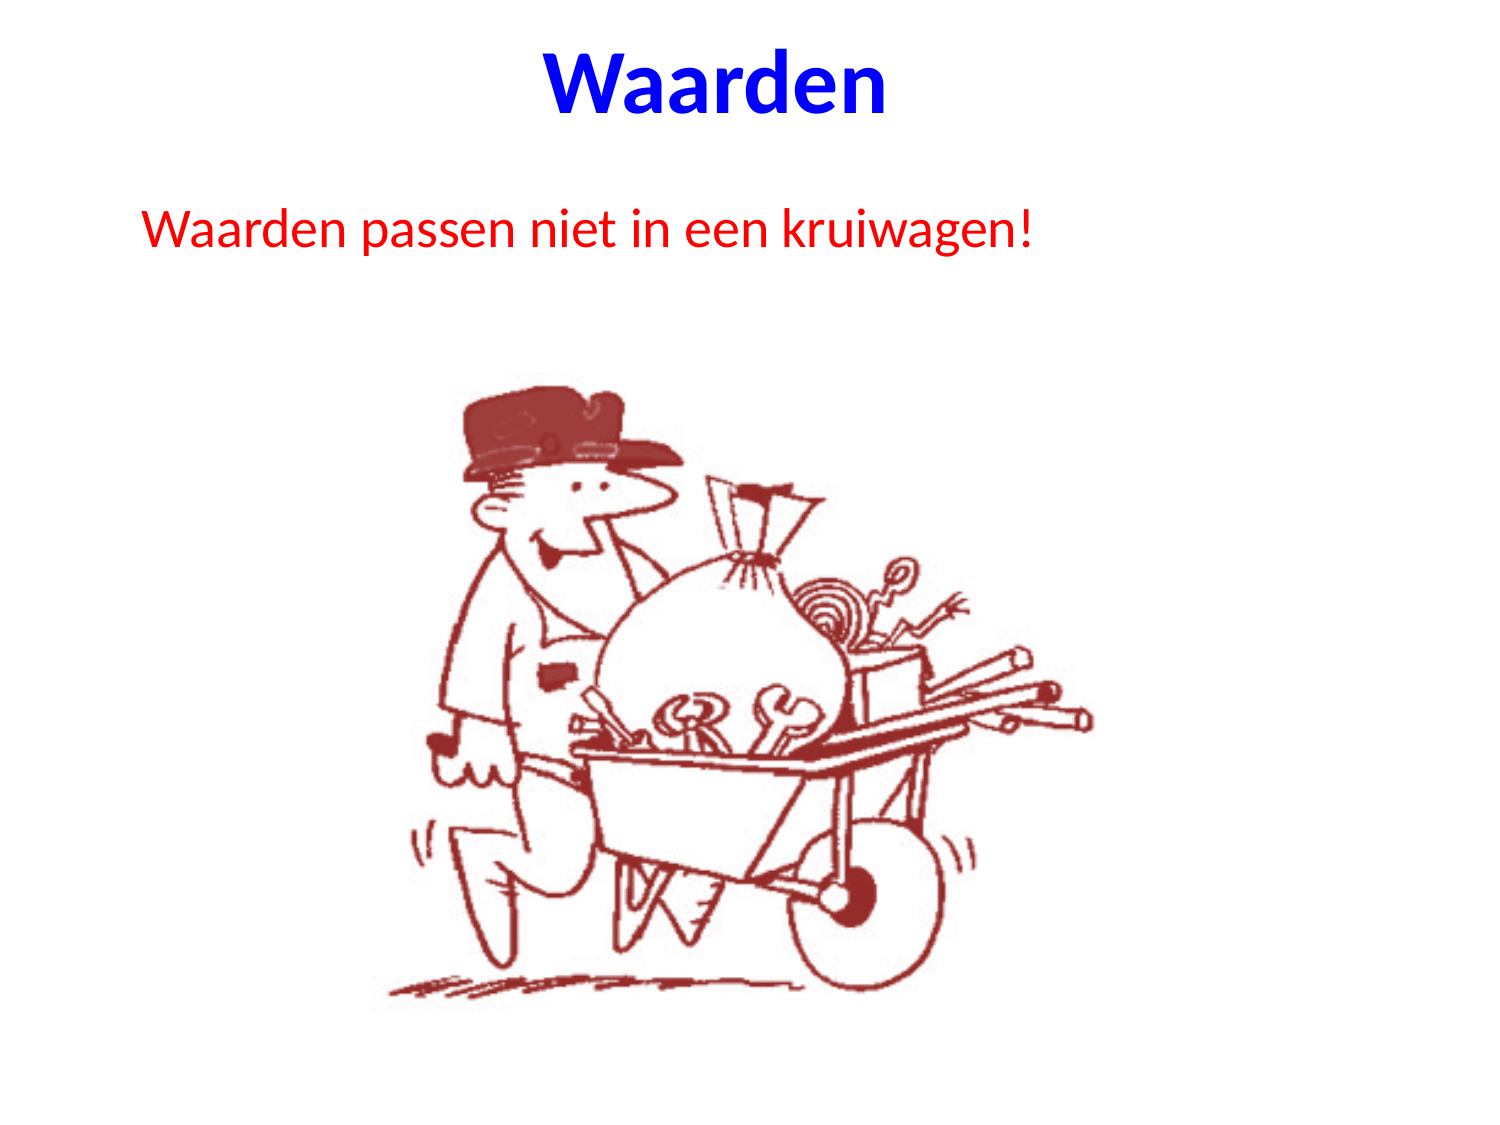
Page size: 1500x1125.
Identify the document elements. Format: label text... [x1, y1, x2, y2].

picture [371, 373, 1105, 1024]
title Waarden [395, 7, 1036, 147]
list Waarden passen niet in een kruiwagen! [126, 184, 1374, 268]
